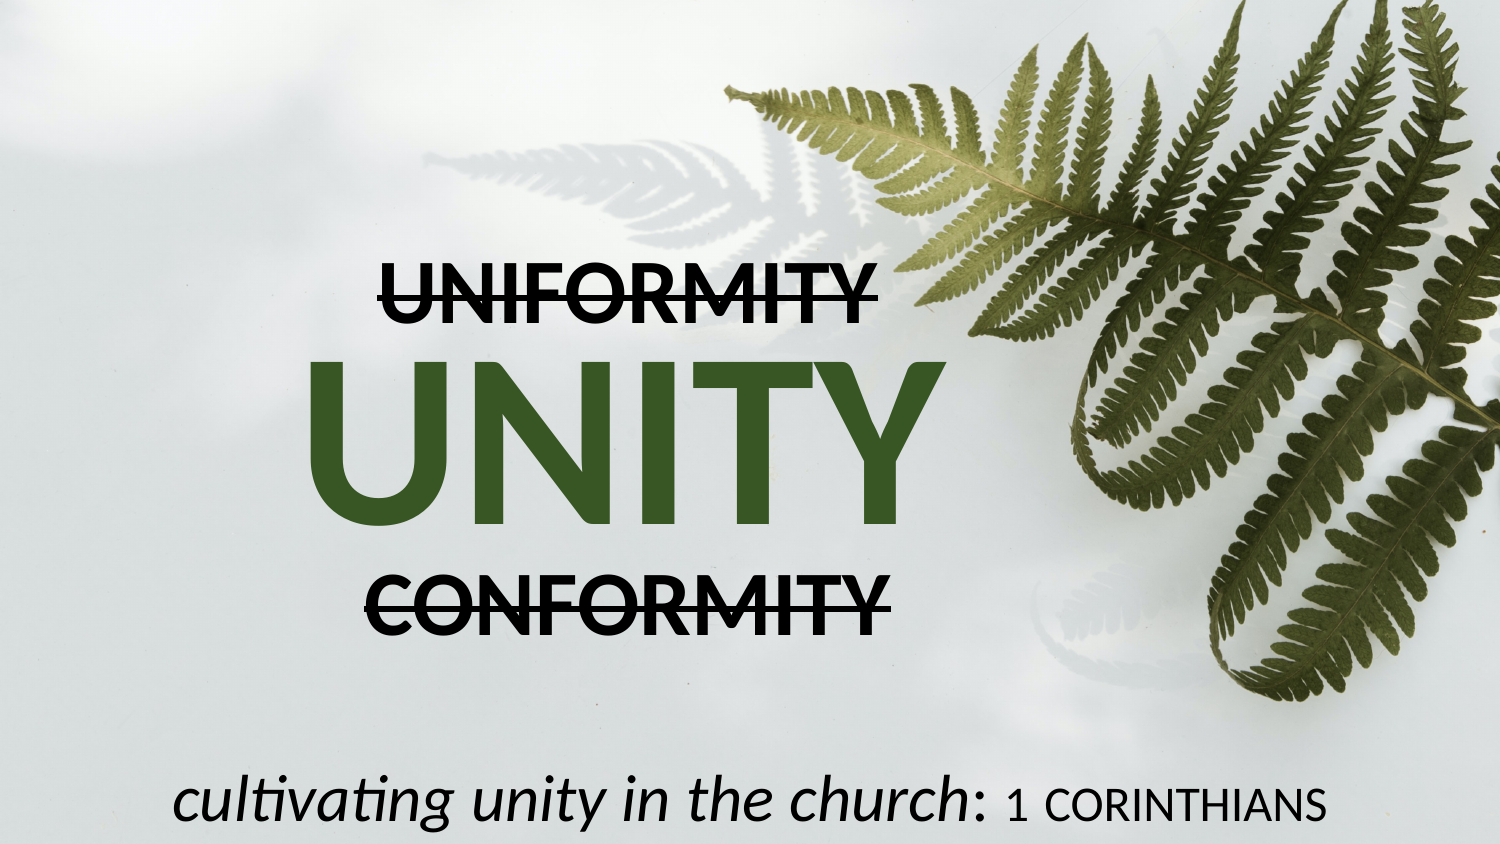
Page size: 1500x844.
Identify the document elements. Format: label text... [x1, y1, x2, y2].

picture [0, 0, 1500, 736]
title UNITY [0, 442, 1245, 587]
text_box UNIFORMITY [312, 236, 943, 354]
text_box cultivating unity in the church: 1 CORINTHIANS [0, 736, 1500, 844]
text_box CONFORMITY [312, 547, 943, 665]
